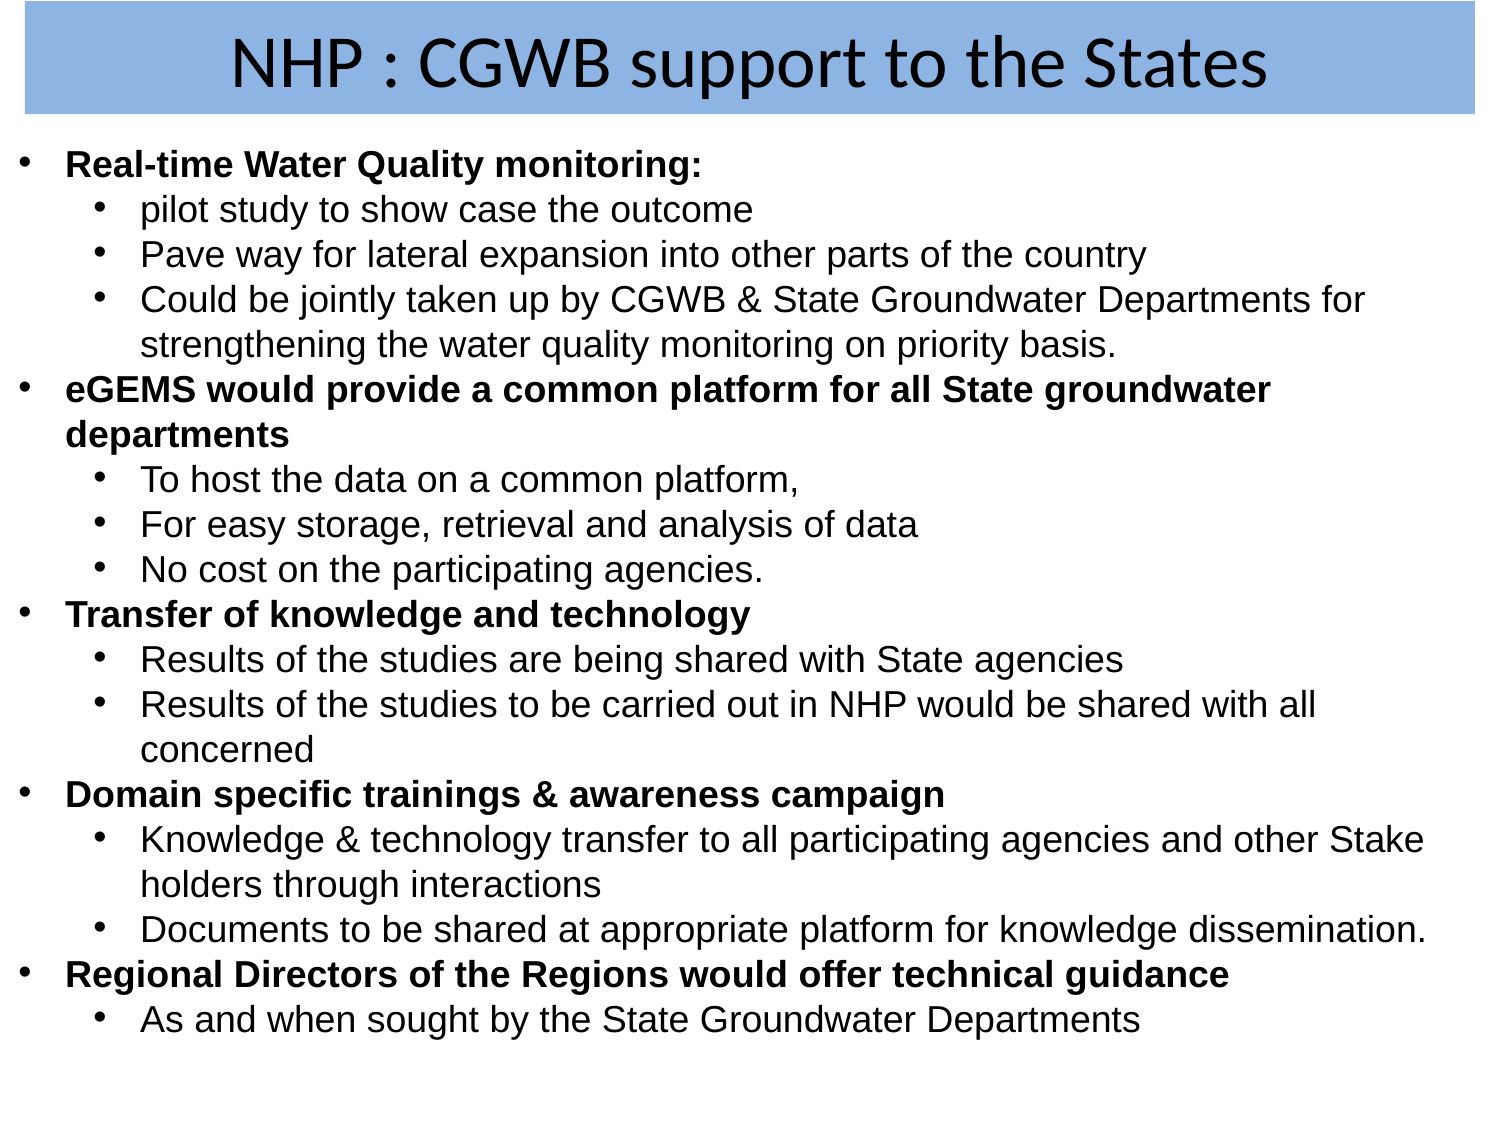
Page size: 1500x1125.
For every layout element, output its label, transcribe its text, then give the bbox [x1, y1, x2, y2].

title NHP : CGWB support to the States [24, 1, 1475, 115]
text_box Real-time Water Quality monitoring: pilot study to show case the outcome Pave way for lateral expansion into other parts of the country Could be jointly taken up by CGWB & State Groundwater Departments for strengthening the water quality monitoring on priority basis. eGEMS would provide a common platform for all State groundwater departments To host the data on a common platform, For easy storage, retrieval and analysis of data No cost on the participating agencies. Transfer of knowledge and technology Results of the studies are being shared with State agencies Results of the studies to be carried out in NHP would be shared with all concerned Domain specific trainings & awareness campaign Knowledge & technology transfer to all participating agencies and other Stake holders through interactions Documents to be shared at appropriate platform for knowledge dissemination. Regional Directors of the Regions would offer technical guidance As and when sought by the State Groundwater Departments [3, 132, 1500, 1092]
